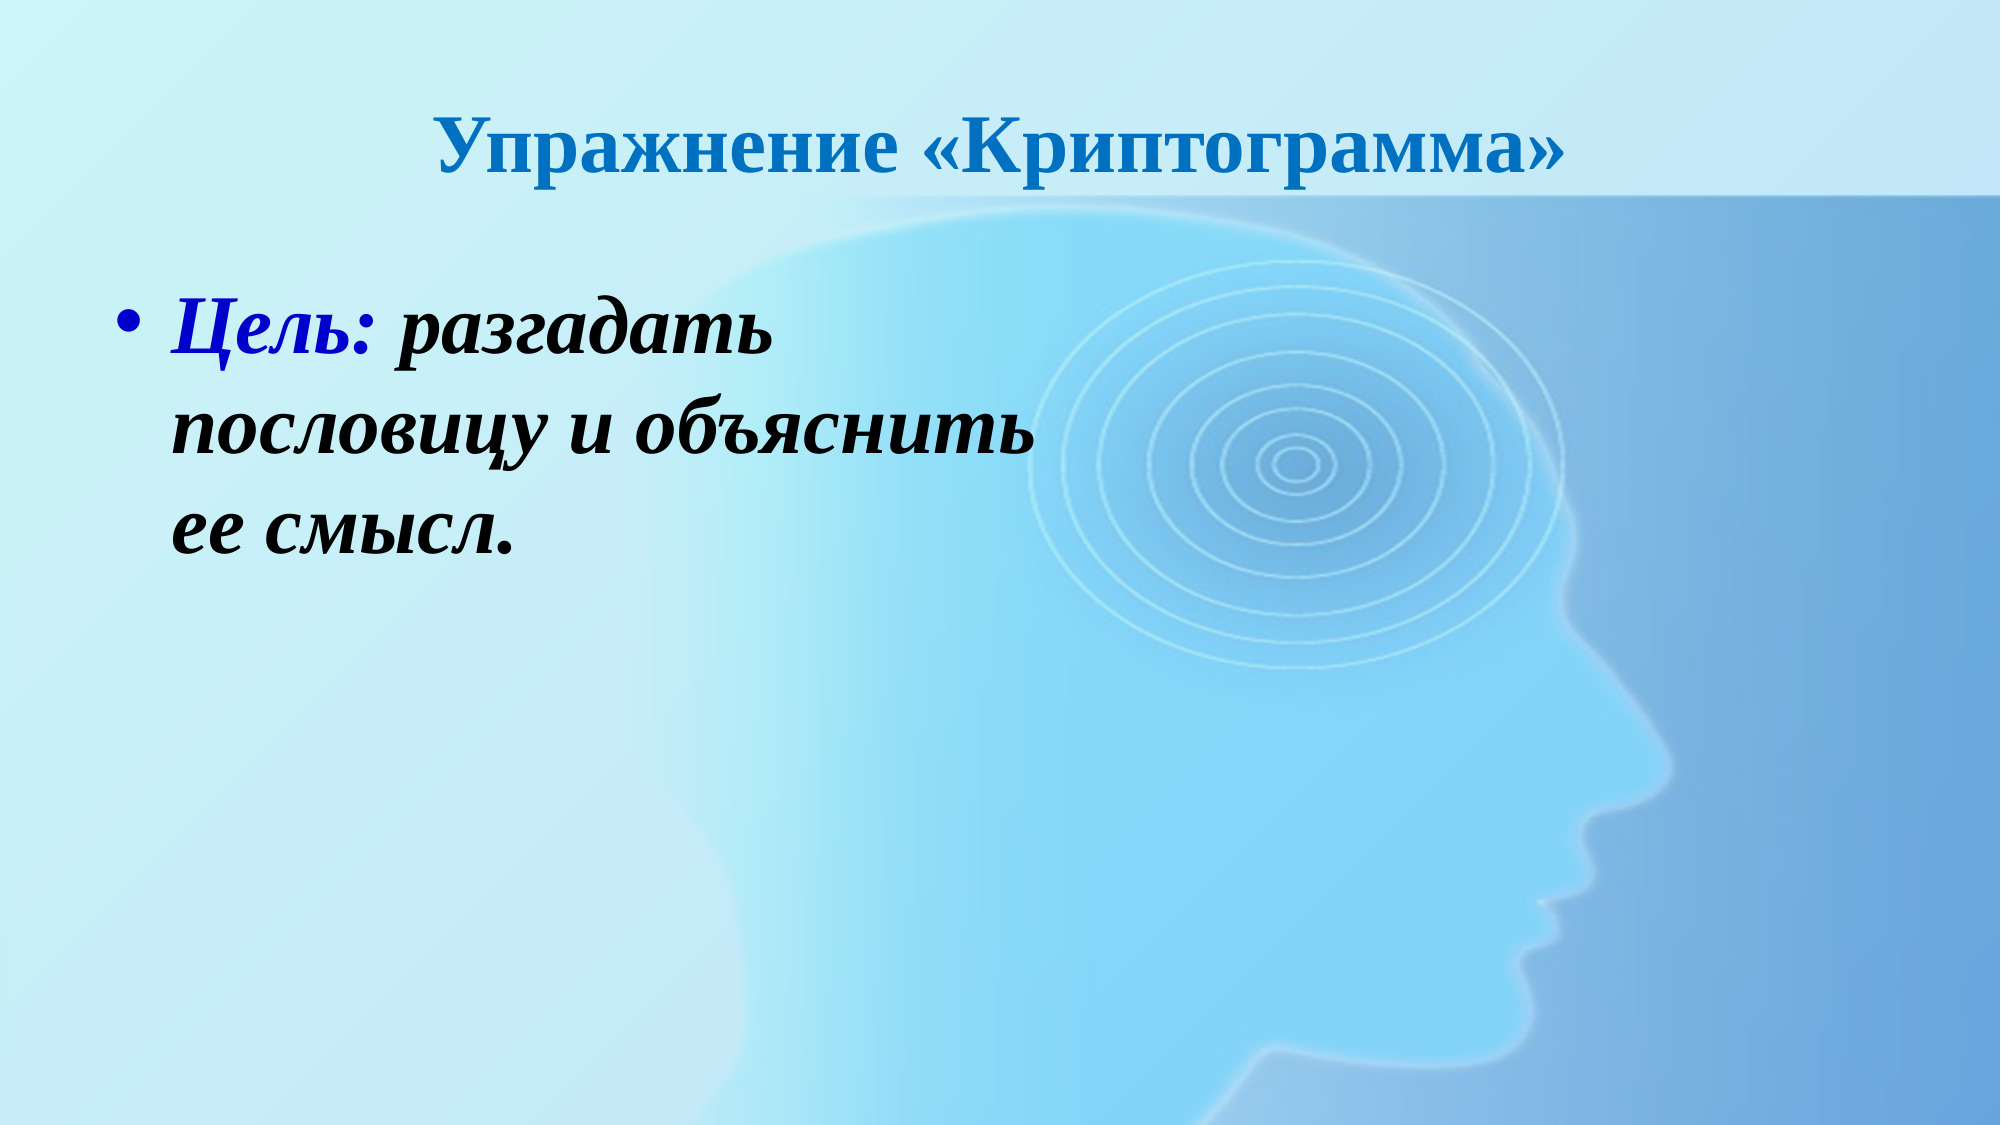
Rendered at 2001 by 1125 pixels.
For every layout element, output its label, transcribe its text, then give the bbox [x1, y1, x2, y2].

title Упражнение «Криптограмма» [99, 45, 1900, 233]
picture [0, 0, 2000, 1125]
list Цель: разгадать пословицу и объяснить ее смысл. [99, 262, 1127, 1005]
